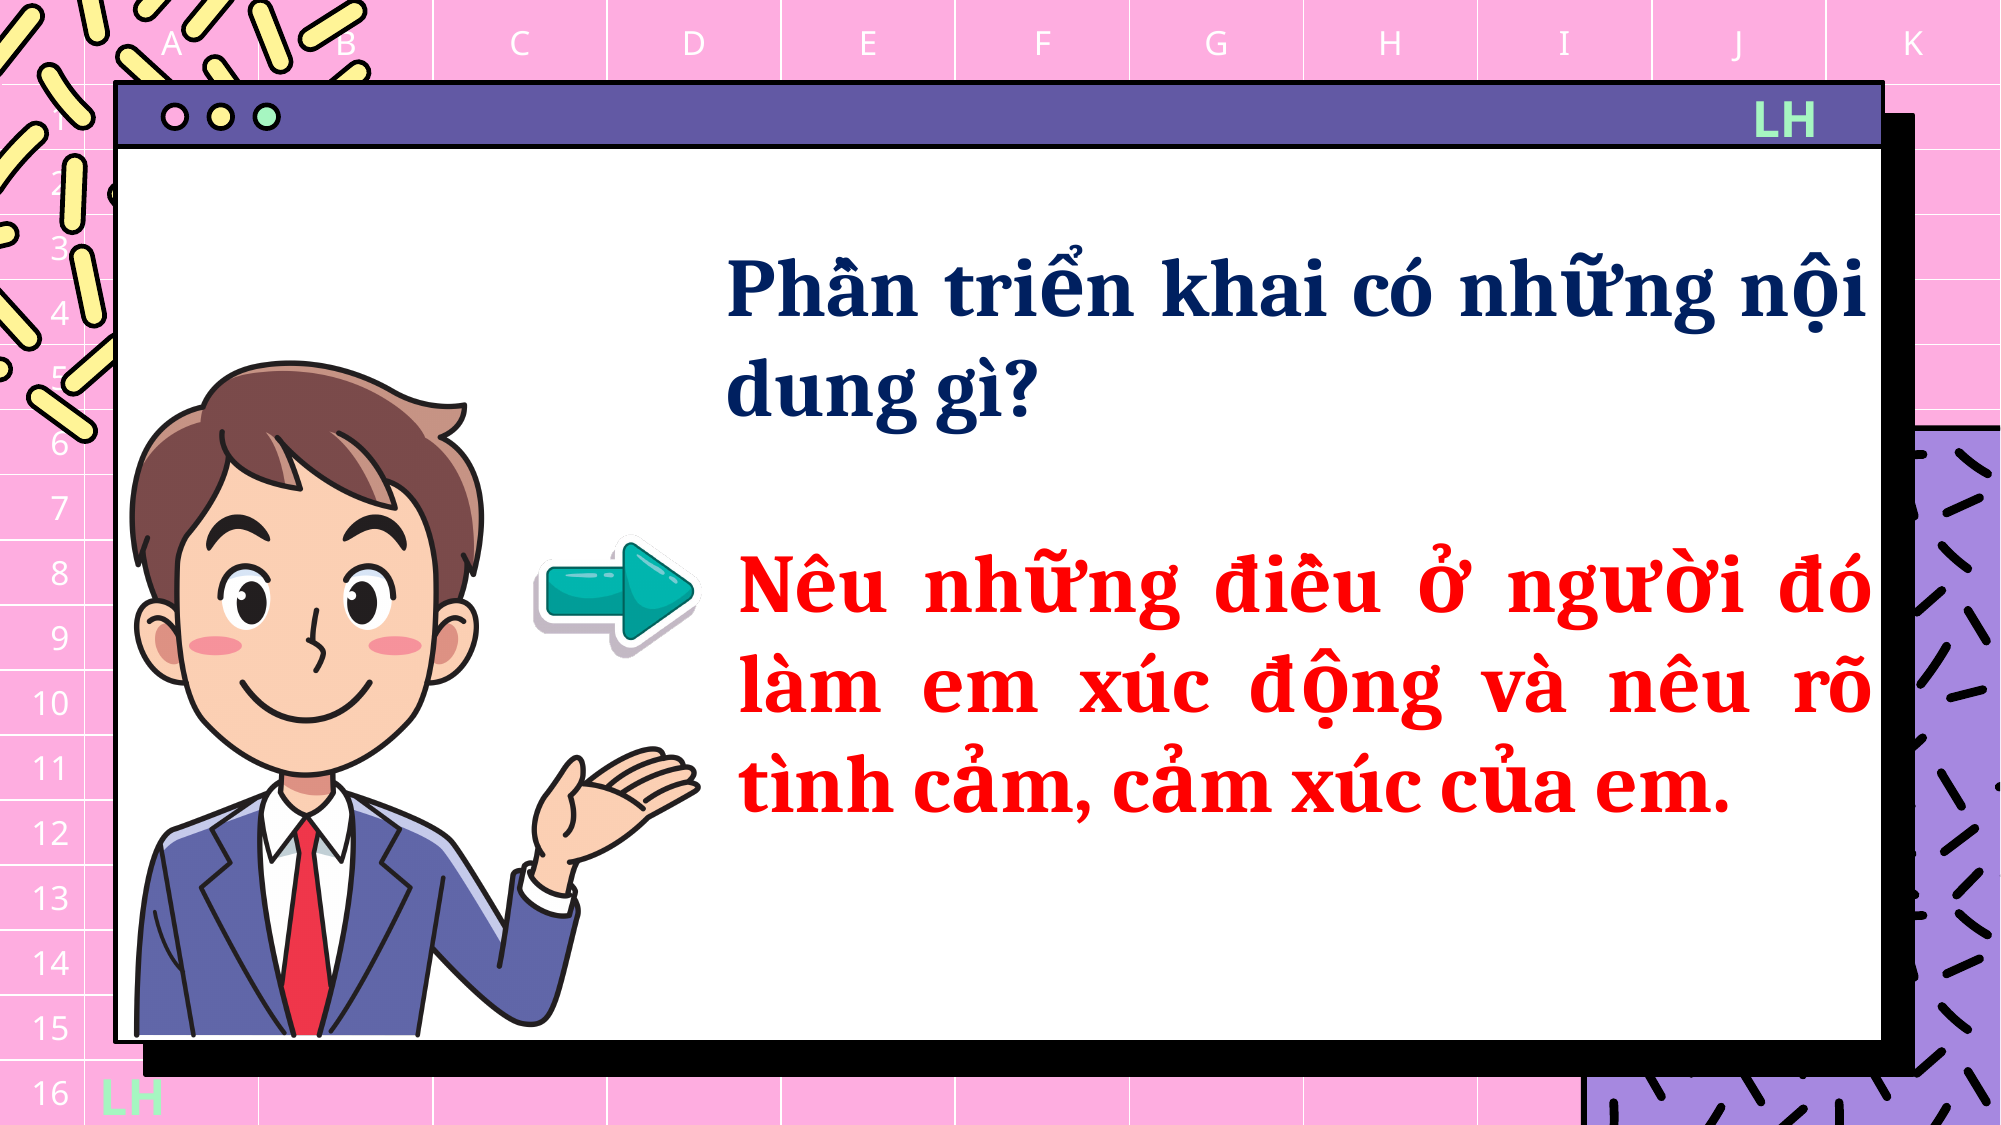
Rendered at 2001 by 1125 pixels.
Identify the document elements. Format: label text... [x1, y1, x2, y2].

text_box Phần triển khai có những nội dung gì? [712, 225, 1883, 441]
picture [124, 356, 715, 1042]
text_box Nêu những điều ở người đó làm em xúc động và nêu rõ tình cảm, cảm xúc của em. [723, 522, 1888, 837]
